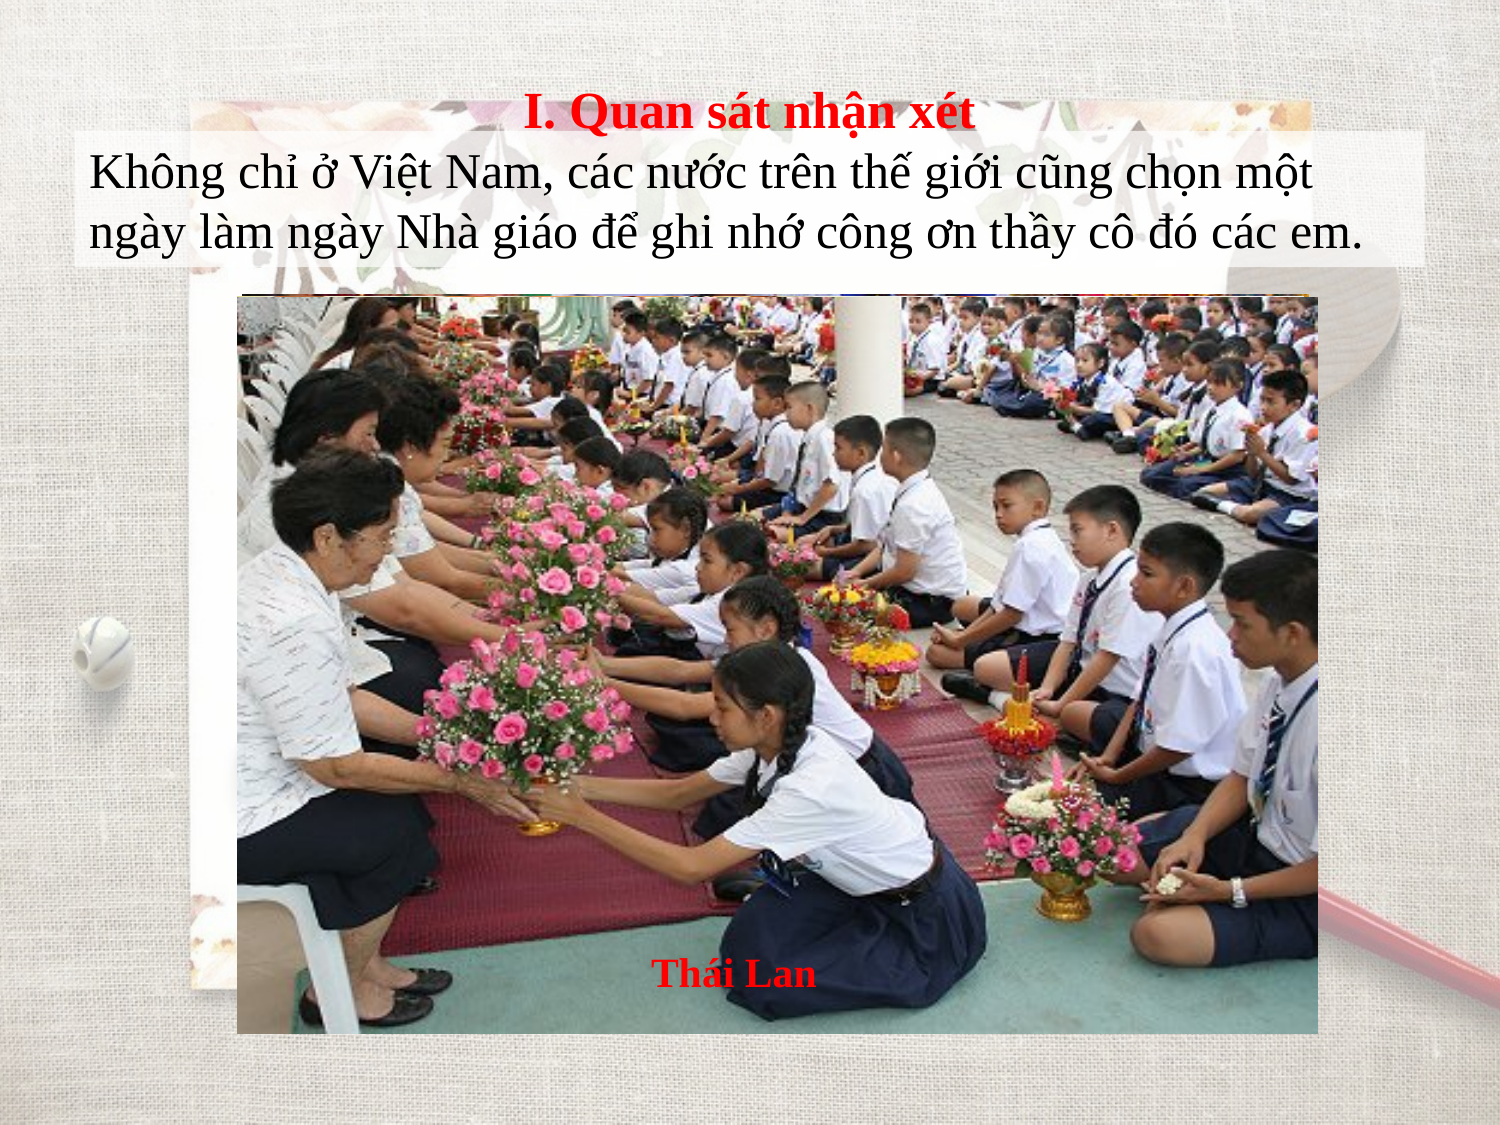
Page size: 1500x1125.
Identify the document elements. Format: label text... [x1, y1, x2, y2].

title I. Quan sát nhận xét [75, 54, 1425, 161]
list Không chỉ ở Việt Nam, các nước trên thế giới cũng chọn một ngày làm ngày Nhà giáo để ghi nhớ công ơn thầy cô đó các em. [74, 130, 1425, 268]
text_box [92, 297, 1376, 1034]
